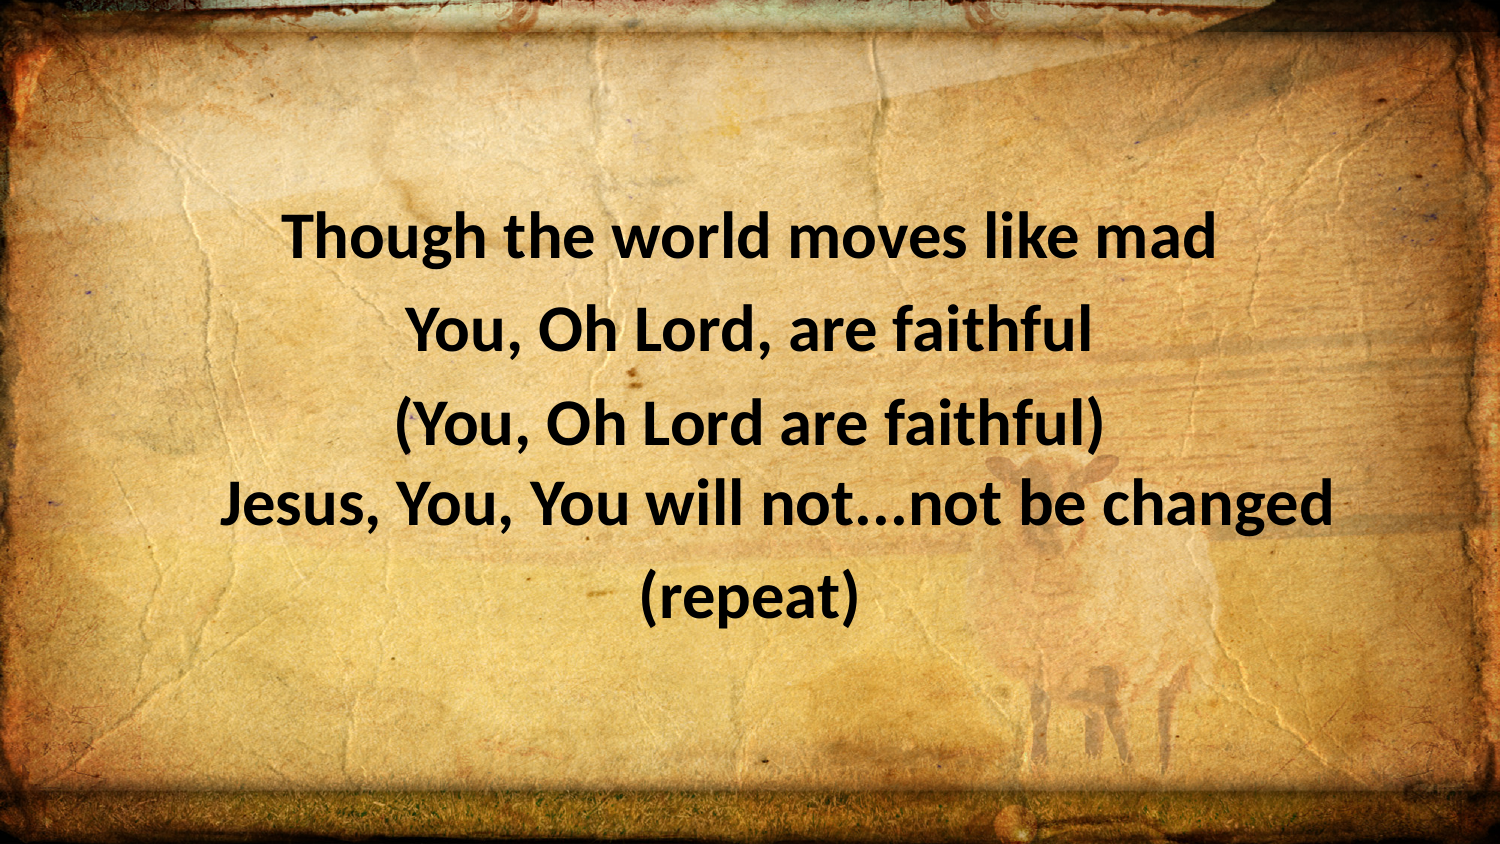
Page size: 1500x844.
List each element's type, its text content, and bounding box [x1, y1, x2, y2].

picture [0, 0, 1500, 844]
list Though the world moves like mad You, Oh Lord, are faithful (You, Oh Lord are faithful) Jesus, You, You will not...not be changed (repeat) [75, 184, 1425, 742]
